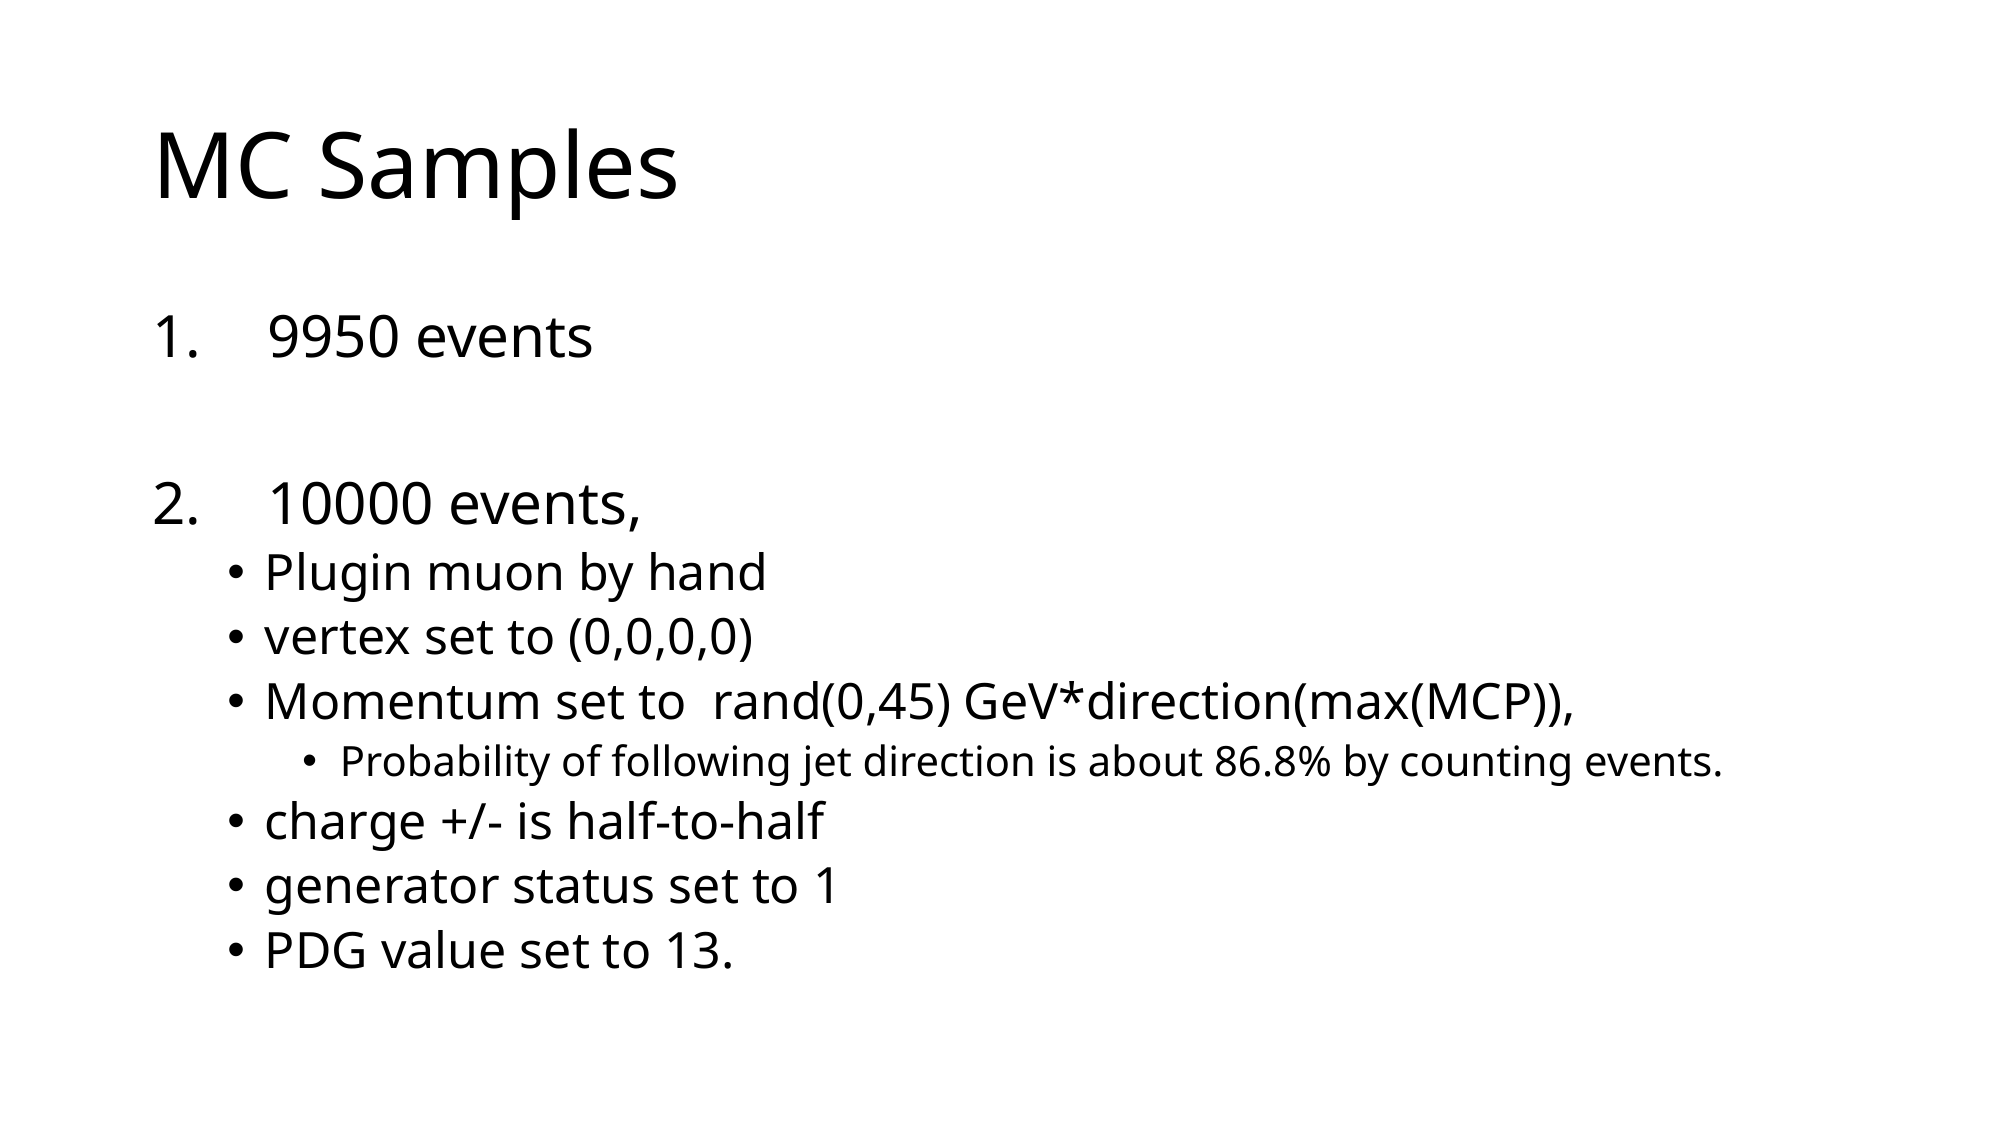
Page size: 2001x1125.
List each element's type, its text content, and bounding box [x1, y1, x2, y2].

title MC Samples [137, 59, 1863, 278]
